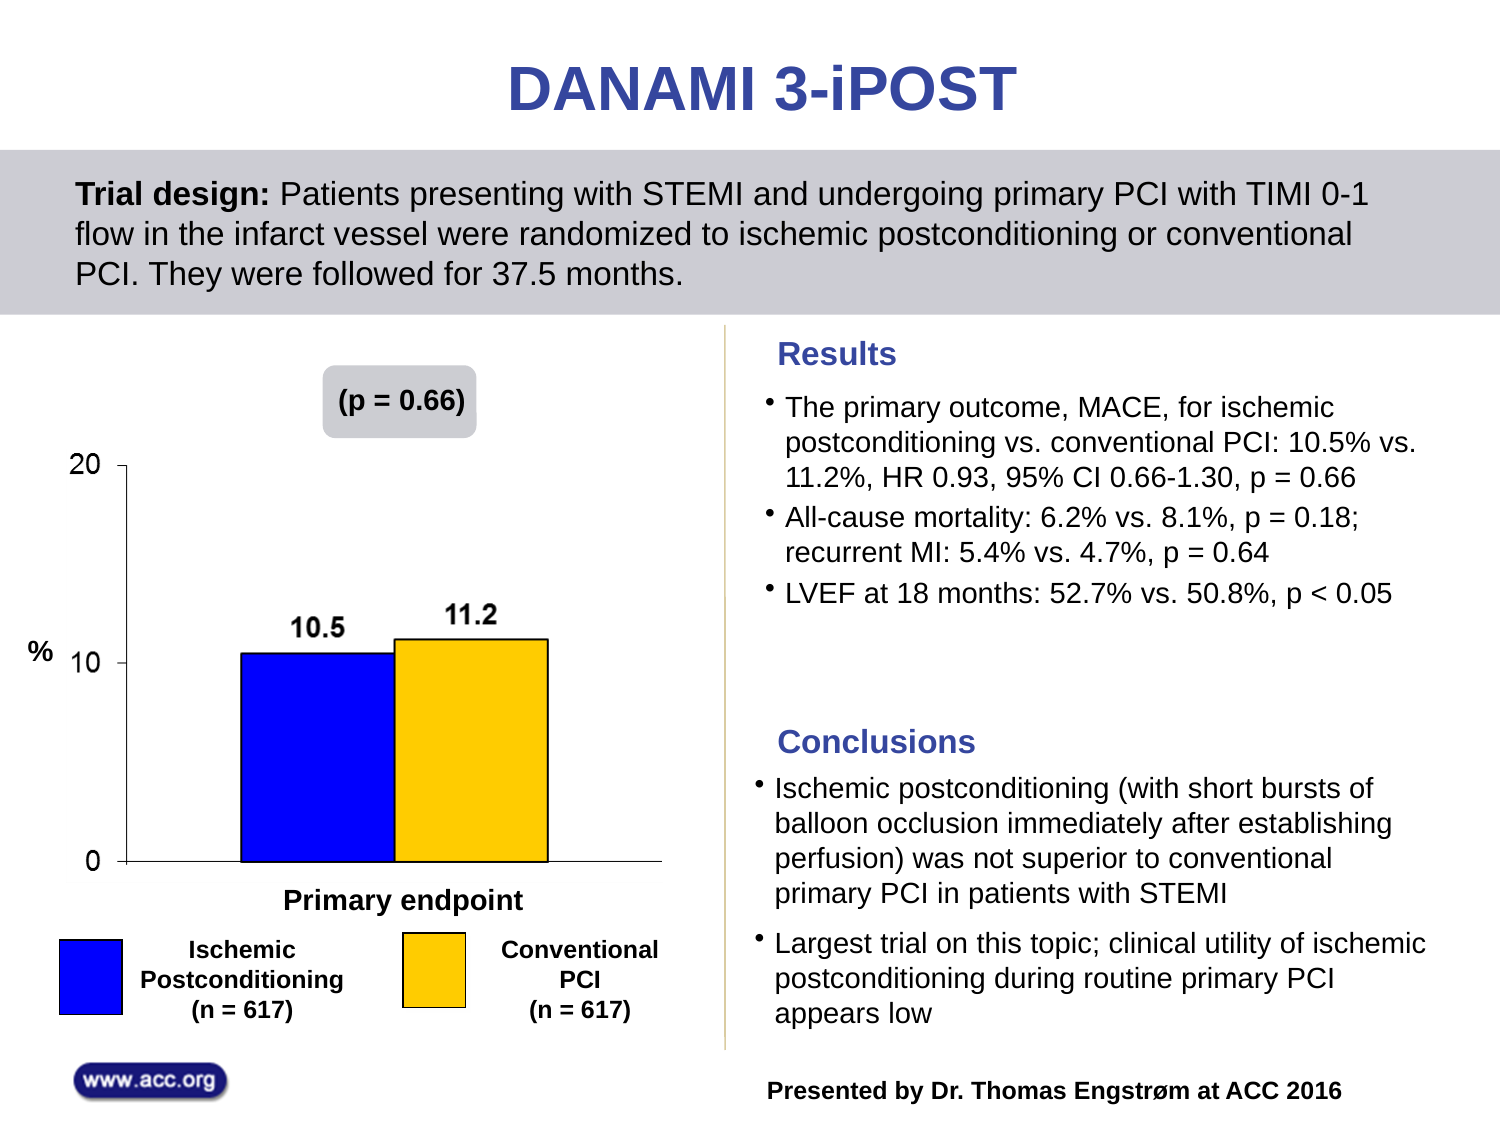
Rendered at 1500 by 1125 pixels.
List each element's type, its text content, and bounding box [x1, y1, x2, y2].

text_box % [12, 624, 60, 675]
text_box Ischemic postconditioning (with short bursts of balloon occlusion immediately after establishing perfusion) was not superior to conventional primary PCI in patients with STEMI Largest trial on this topic; clinical utility of ischemic postconditioning during routine primary PCI appears low [739, 762, 1453, 1050]
picture [50, 1053, 255, 1109]
picture [65, 449, 663, 885]
title DANAMI 3-iPOST [62, 44, 1463, 126]
text_box [403, 933, 466, 1008]
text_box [323, 365, 638, 438]
text_box Primary endpoint [117, 874, 690, 924]
text_box Conventional PCI (n = 617) [470, 926, 690, 1032]
text_box Ischemic Postconditioning (n = 617) [122, 926, 363, 1032]
text_box Trial design: Patients presenting with STEMI and undergoing primary PCI with TIMI 0-1 flow in the infarct vessel were randomized to ischemic postconditioning or conventional PCI. They were followed for 37.5 months. [0, 149, 1500, 315]
text_box Conclusions [762, 712, 1413, 762]
text_box Presented by Dr. Thomas Engstrøm at ACC 2016 [752, 1067, 1453, 1112]
list The primary outcome, MACE, for ischemic postconditioning vs. conventional PCI: 10.5% vs. 11.2%, HR 0.93, 95% CI 0.66-1.30, p = 0.66 All-cause mortality: 6.2% vs. 8.1%, p = 0.18; recurrent MI: 5.4% vs. 4.7%, p = 0.64 LVEF at 18 months: 52.7% vs. 50.8%, p < 0.05 [749, 380, 1476, 713]
text_box Results [762, 324, 1413, 380]
text_box [59, 939, 123, 1015]
